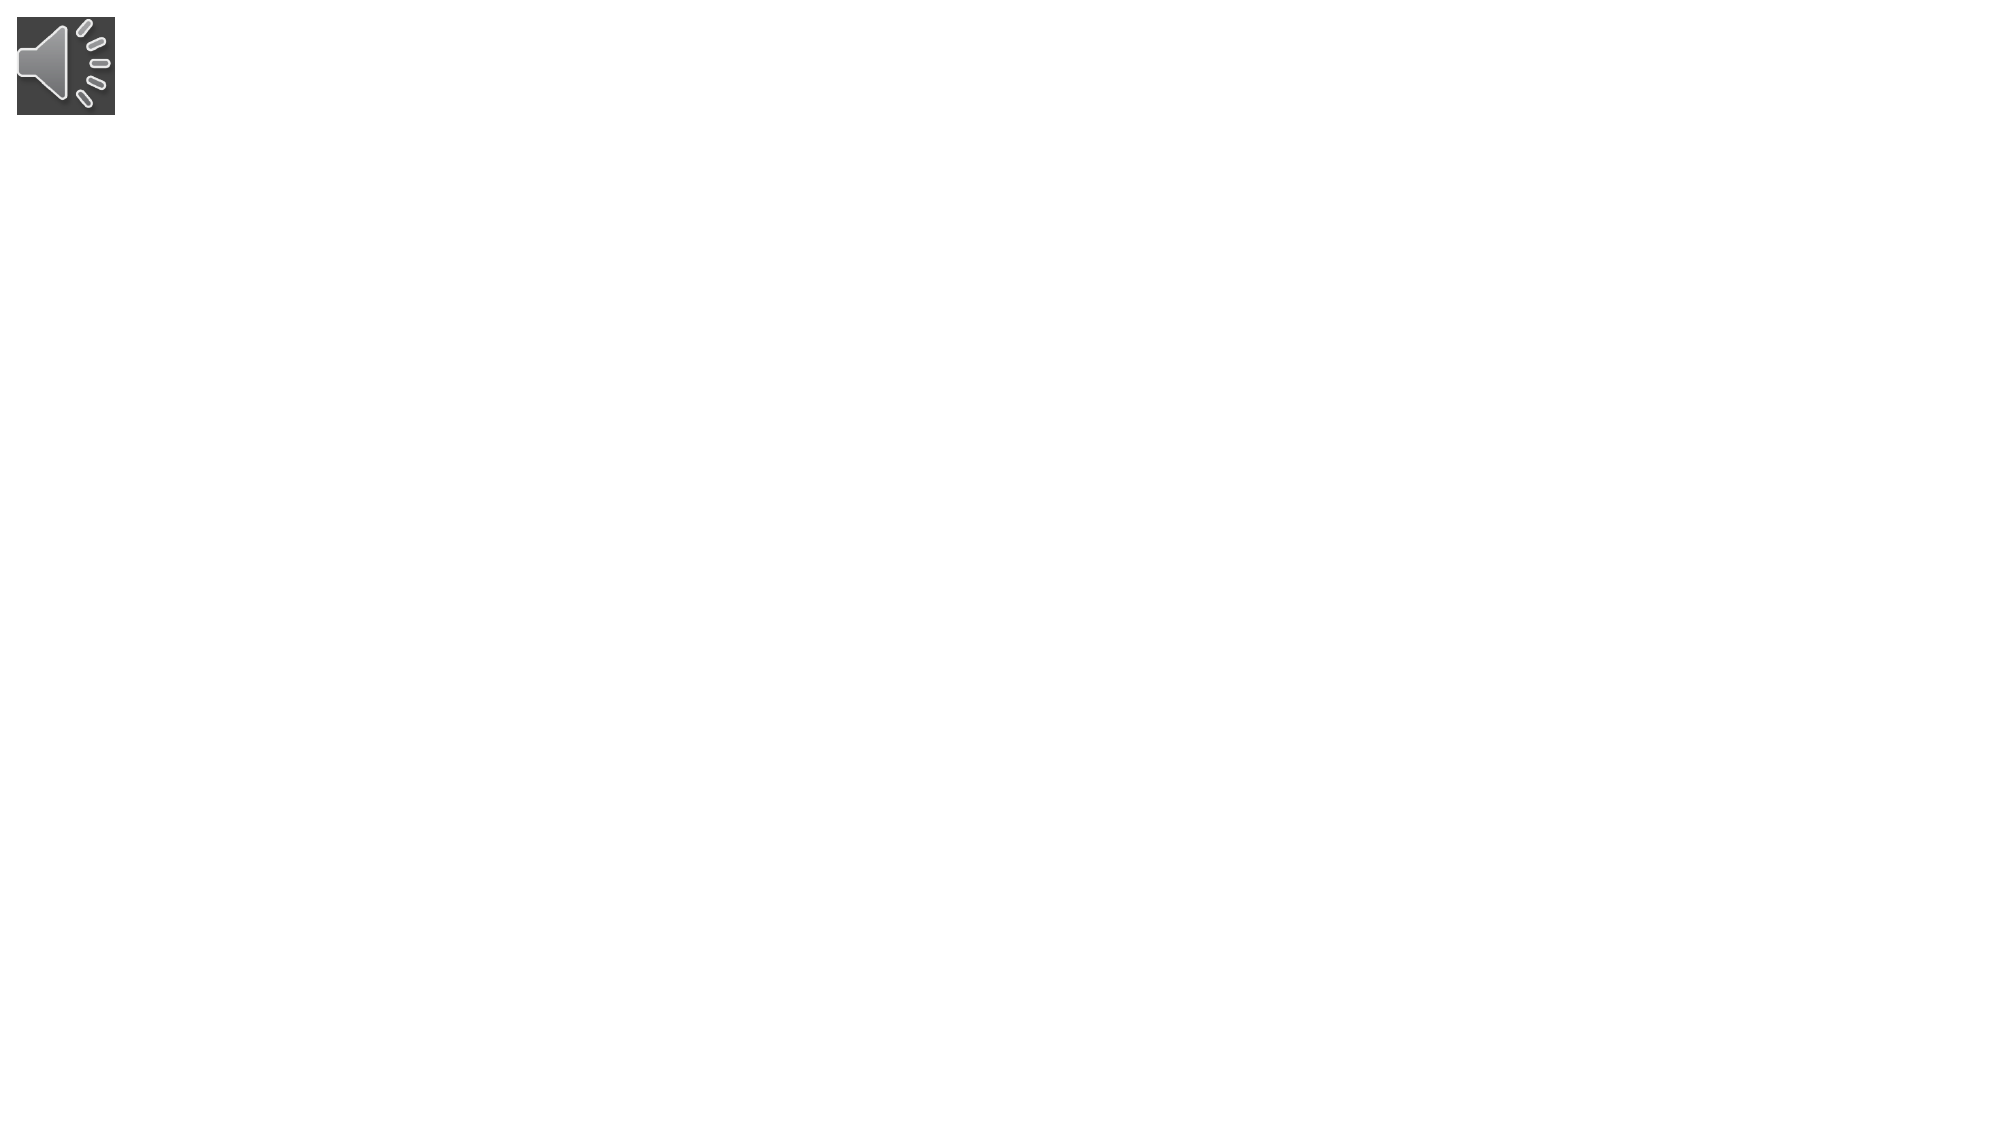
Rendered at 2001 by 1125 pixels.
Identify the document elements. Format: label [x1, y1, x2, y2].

picture [16, 16, 117, 117]
